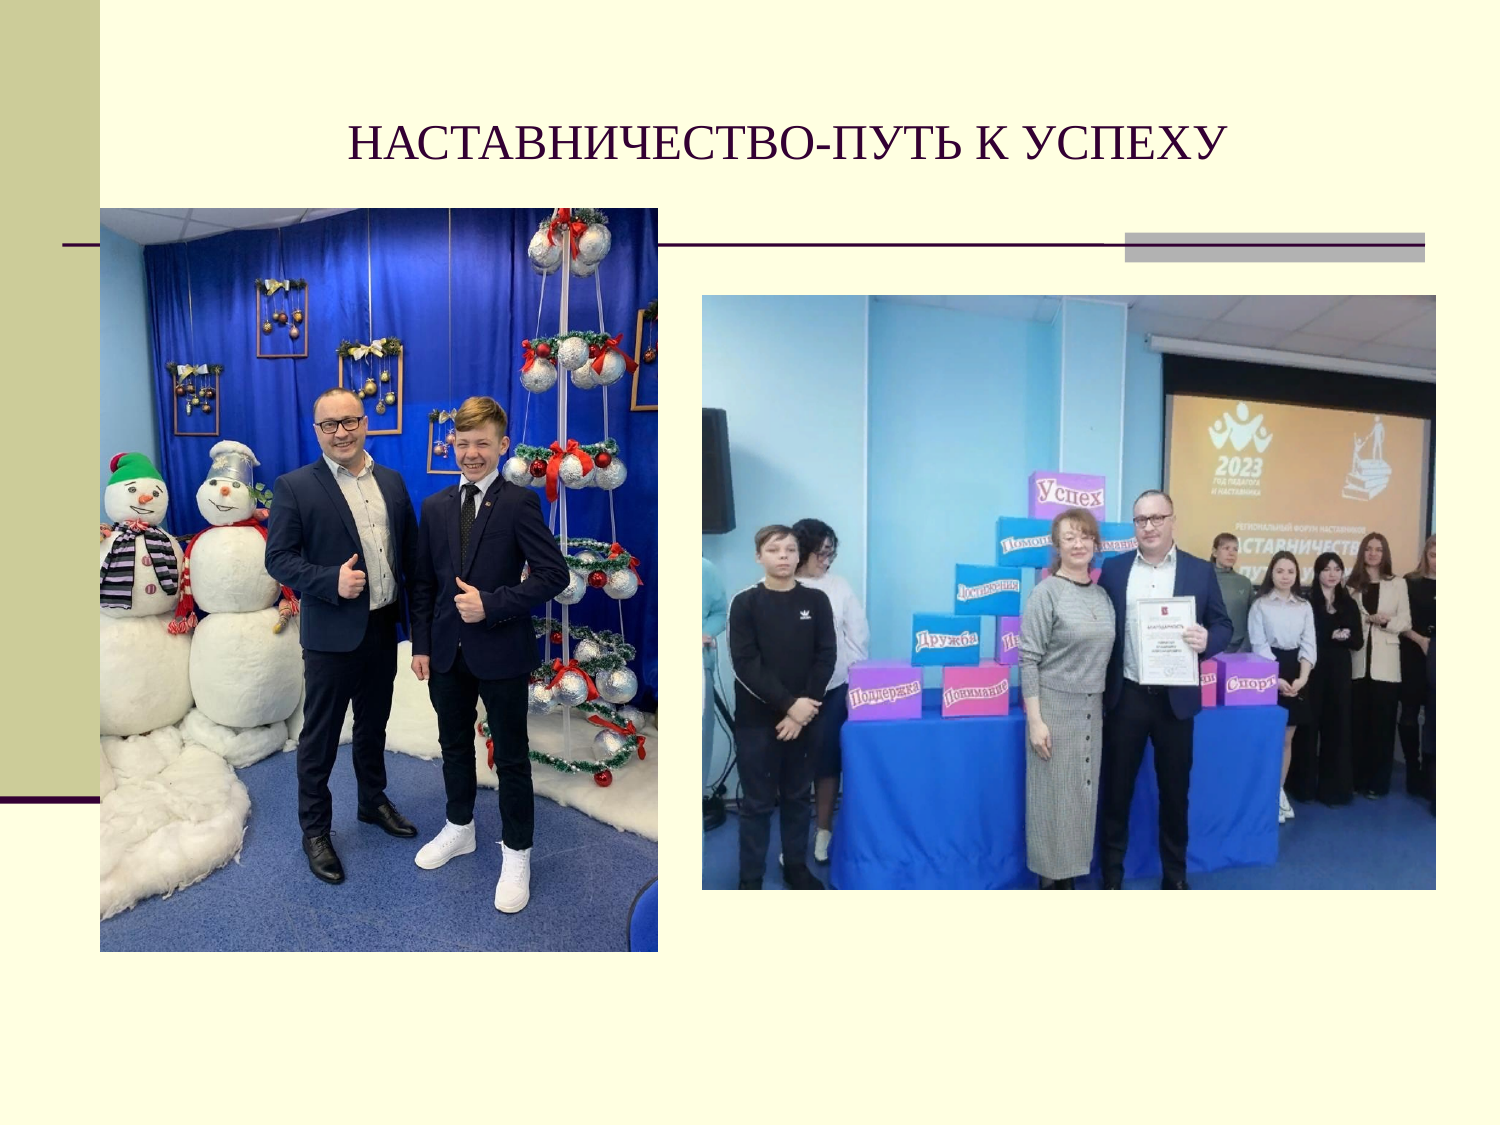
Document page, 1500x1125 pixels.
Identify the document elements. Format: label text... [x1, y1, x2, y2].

title НАСТАВНИЧЕСТВО-ПУТЬ К УСПЕХУ [150, 45, 1425, 234]
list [100, 207, 658, 952]
picture [702, 294, 1436, 890]
